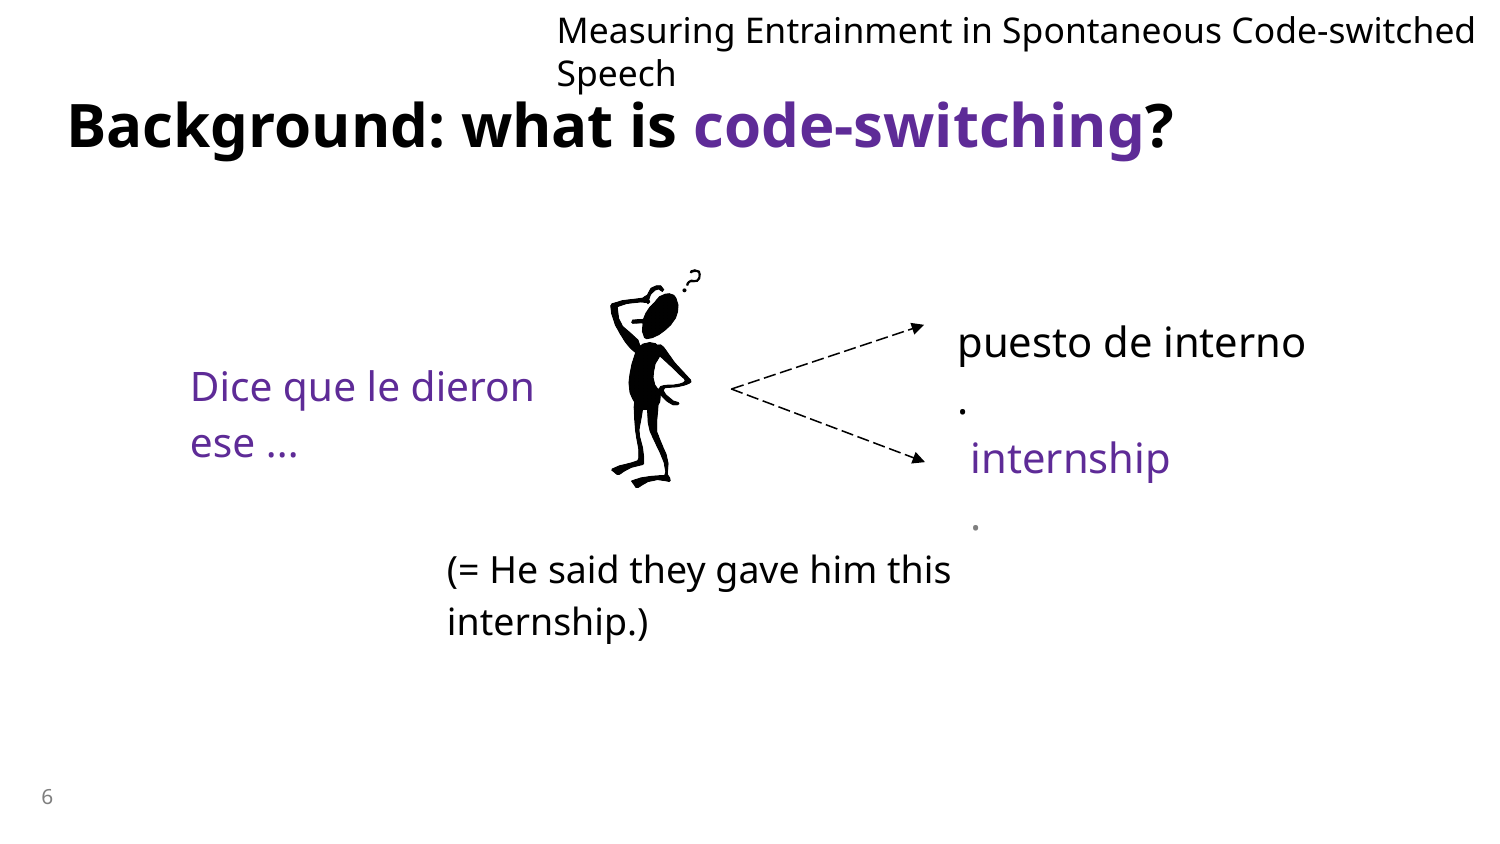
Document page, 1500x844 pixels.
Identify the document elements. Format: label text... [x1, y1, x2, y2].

text_box (= He said they gave him this internship.) [431, 524, 1119, 735]
text_box internship . [955, 439, 1197, 554]
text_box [731, 324, 925, 388]
text_box Measuring Entrainment in Spontaneous Code-switched Speech [541, 0, 1500, 81]
text_box puesto de interno . [942, 293, 1325, 439]
title Background: what is code-switching? [51, 72, 1449, 176]
slide_number ‹#› [0, 765, 69, 831]
picture [610, 269, 701, 488]
text_box Dice que le dieron ese ... [175, 338, 604, 481]
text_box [730, 388, 926, 463]
